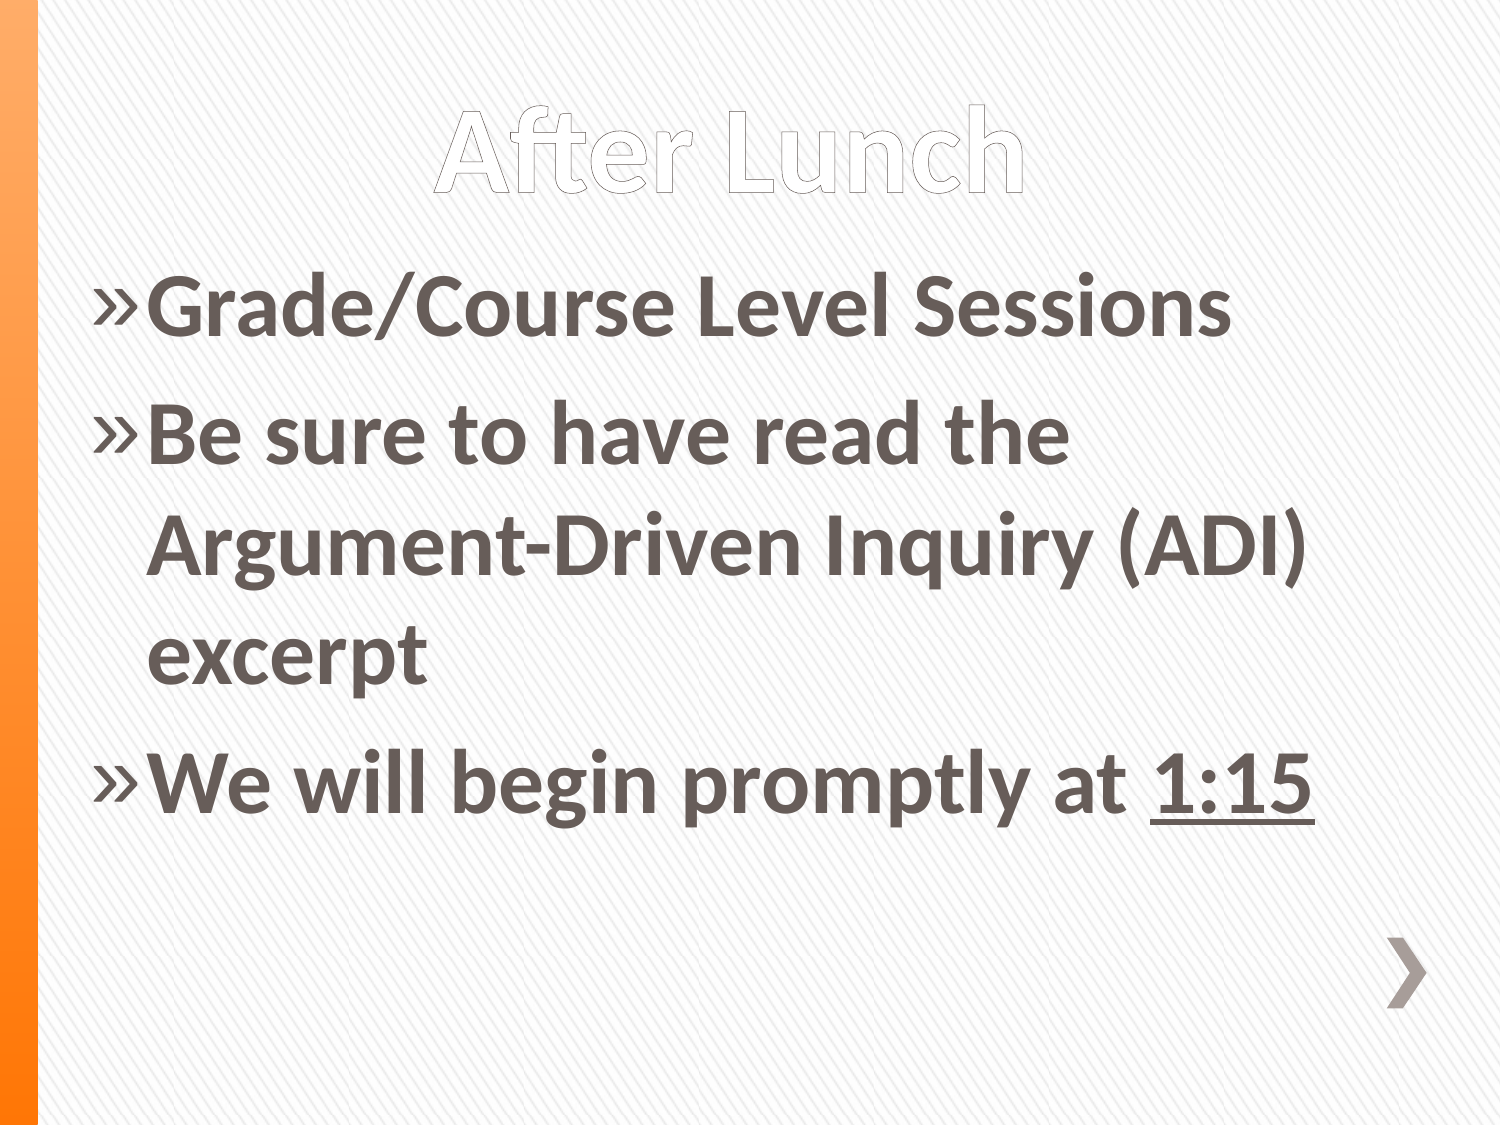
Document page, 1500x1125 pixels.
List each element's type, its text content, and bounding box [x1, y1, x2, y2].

text_box Grade/Course Level Sessions Be sure to have read the Argument-Driven Inquiry (ADI) excerpt We will begin promptly at 1:15 [75, 237, 1450, 957]
title After Lunch [137, 37, 1325, 225]
